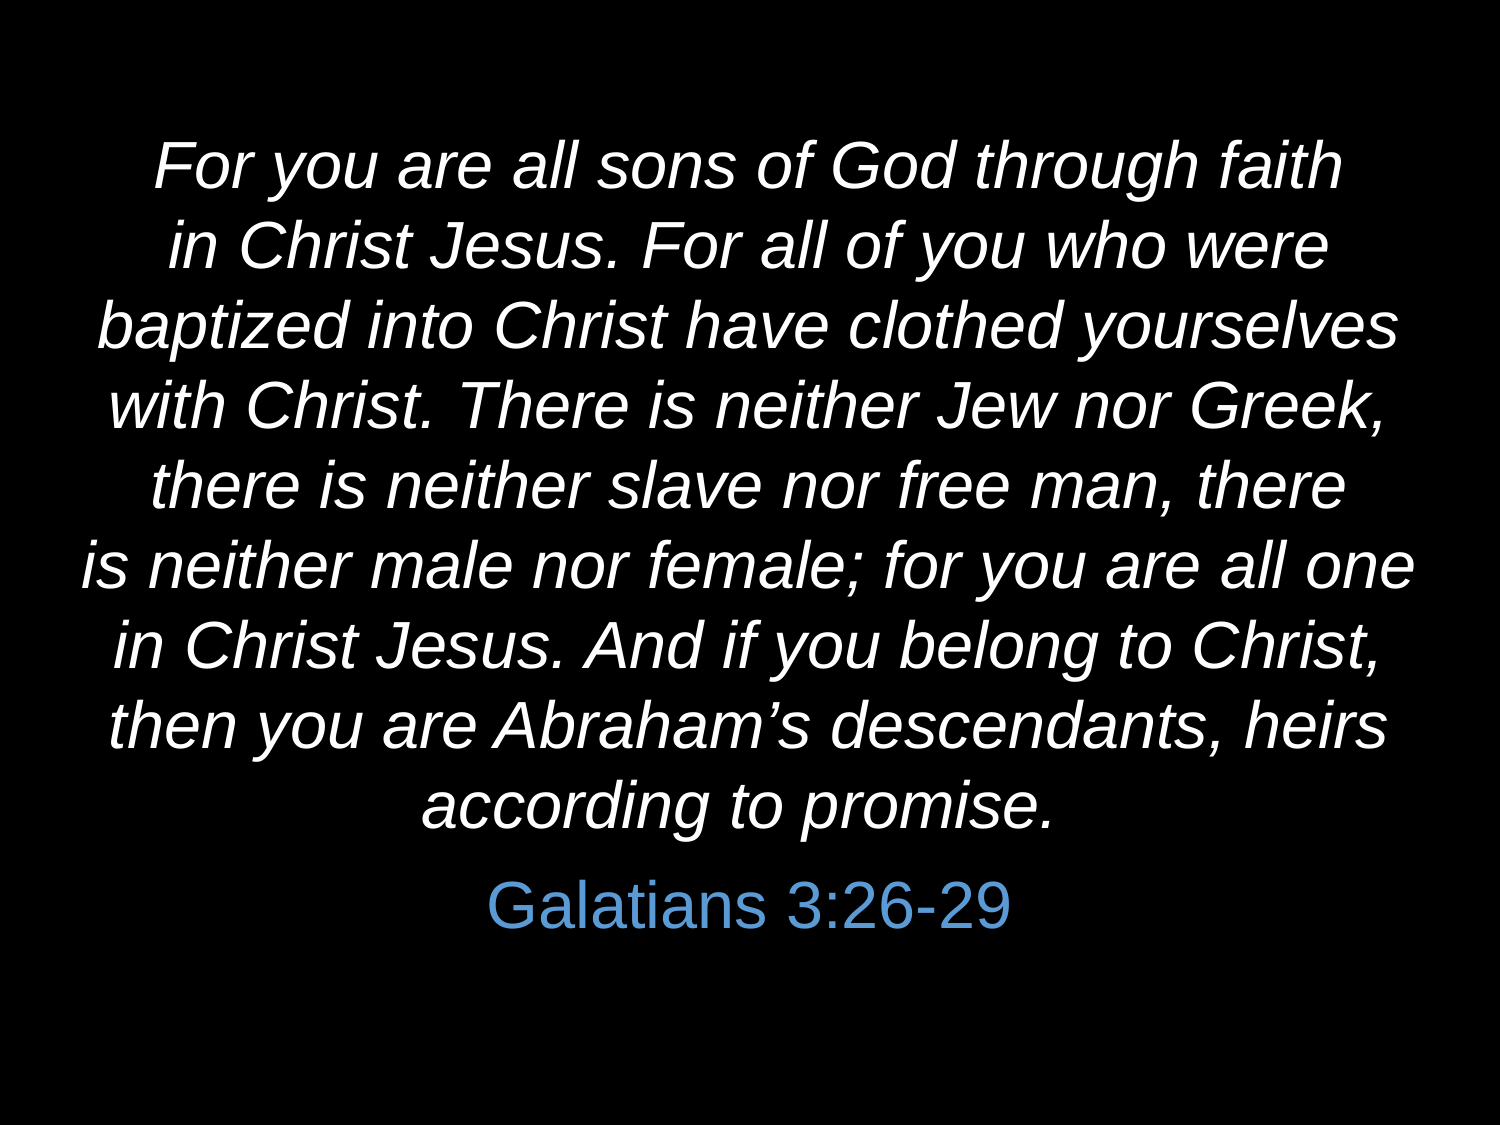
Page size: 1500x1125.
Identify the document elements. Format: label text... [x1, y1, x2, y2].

text_box For you are all sons of God through faith in Christ Jesus. For all of you who were baptized into Christ have clothed yourselves with Christ. There is neither Jew nor Greek, there is neither slave nor free man, there is neither male nor female; for you are all one in Christ Jesus. And if you belong to Christ, then you are Abraham’s descendants, heirs according to promise. Galatians 3:26-29 [51, 114, 1449, 950]
